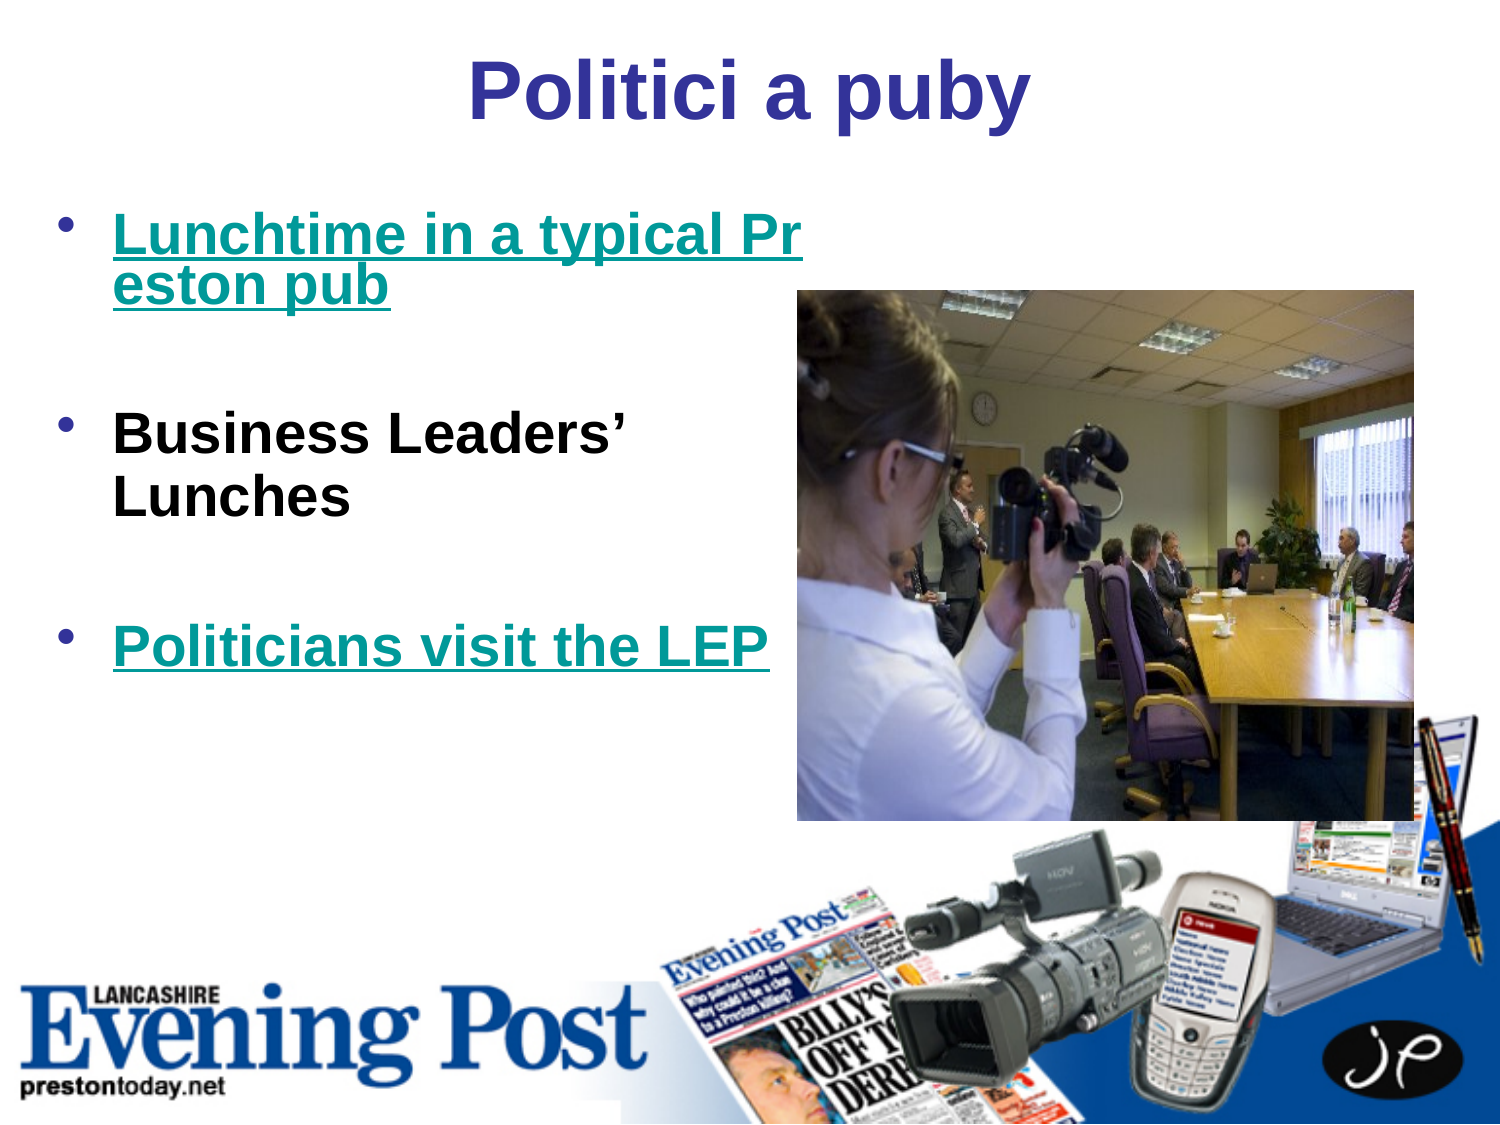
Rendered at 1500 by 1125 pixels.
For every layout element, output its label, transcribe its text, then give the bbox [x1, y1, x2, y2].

list Lunchtime in a typical Preston pub Business Leaders’ Lunches Politicians visit the LEP [40, 196, 821, 965]
picture [0, 290, 1500, 1124]
title Politici a puby [0, 0, 1500, 173]
